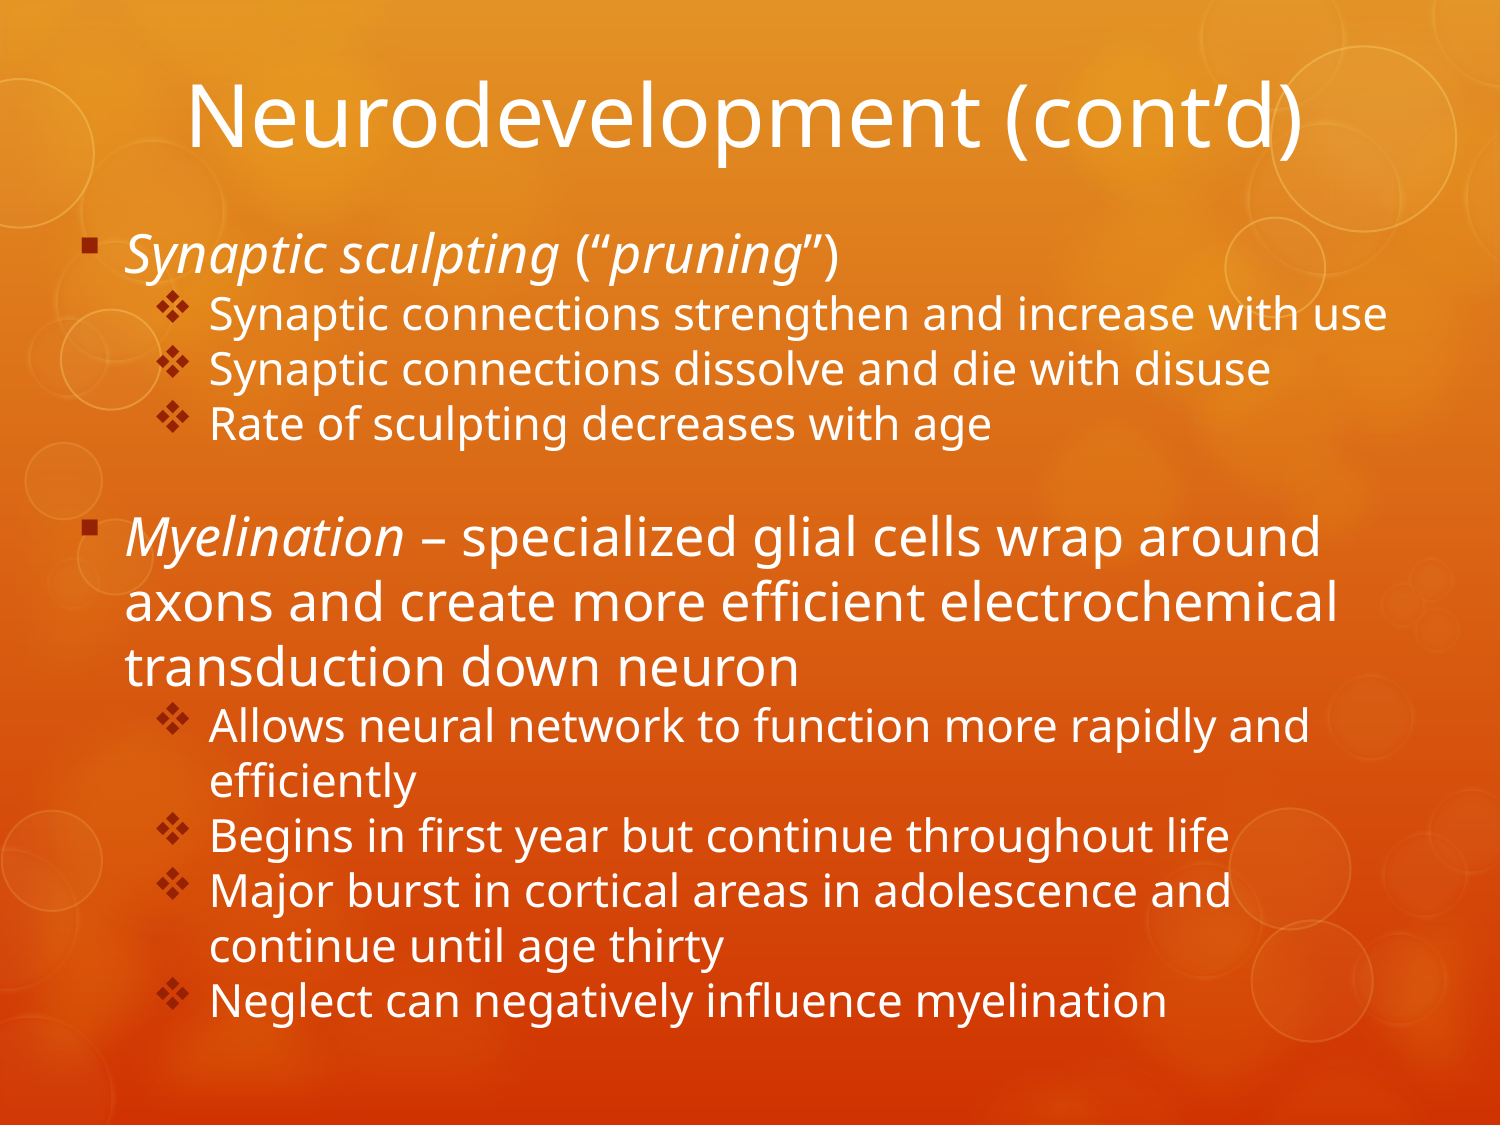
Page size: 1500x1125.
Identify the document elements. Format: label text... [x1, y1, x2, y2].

title Neurodevelopment (cont’d) [37, 37, 1450, 188]
text_box Synaptic sculpting (“pruning”) Synaptic connections strengthen and increase with use Synaptic connections dissolve and die with disuse Rate of sculpting decreases with age Myelination – specialized glial cells wrap around axons and create more efficient electrochemical transduction down neuron Allows neural network to function more rapidly and efficiently Begins in first year but continue throughout life Major burst in cortical areas in adolescence and continue until age thirty Neglect can negatively influence myelination [62, 212, 1438, 1125]
